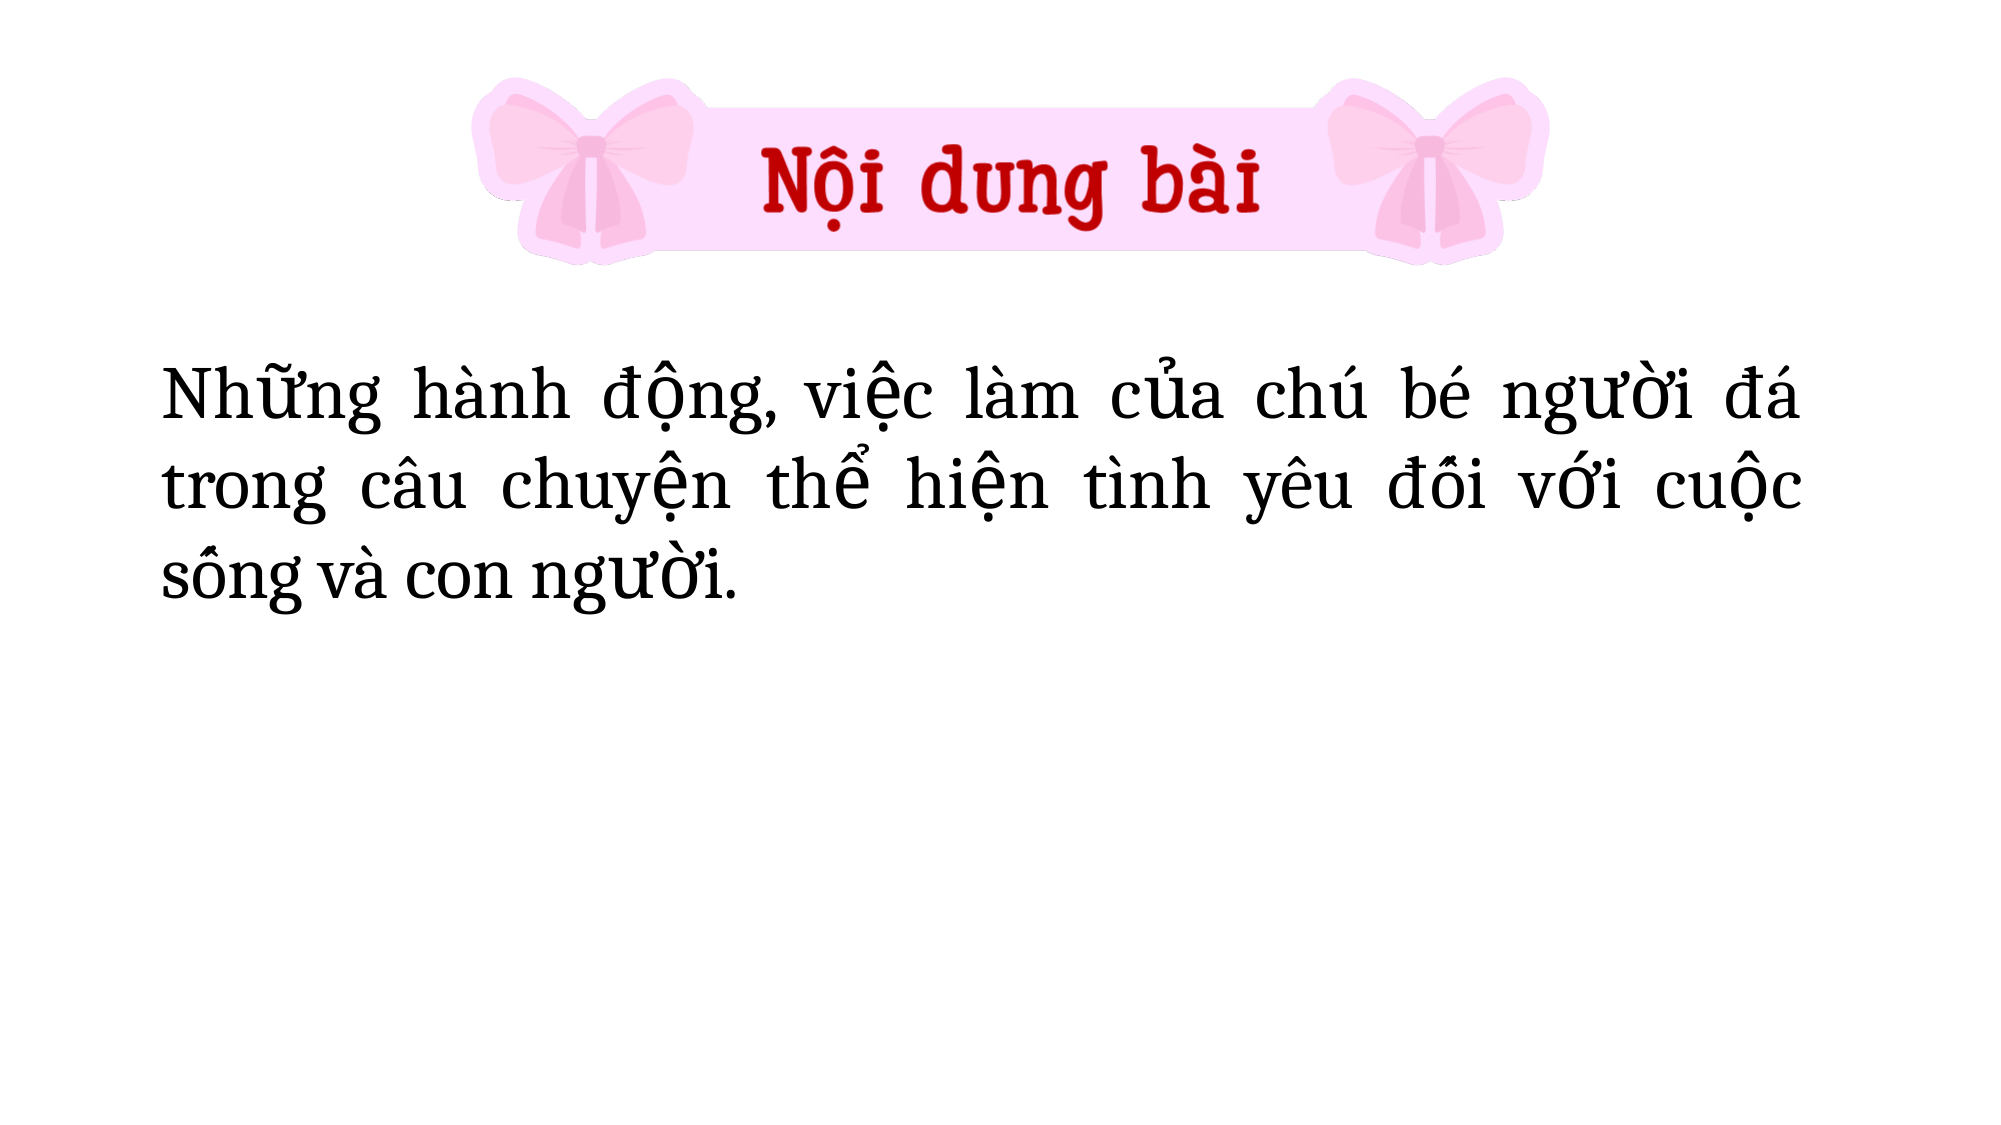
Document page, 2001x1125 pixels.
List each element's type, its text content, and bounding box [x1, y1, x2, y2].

text_box Những hành động, việc làm của chú bé người đá trong câu chuyện thể hiện tình yêu đối với cuộc sống và con người. [146, 335, 1818, 621]
picture [471, 76, 1551, 295]
